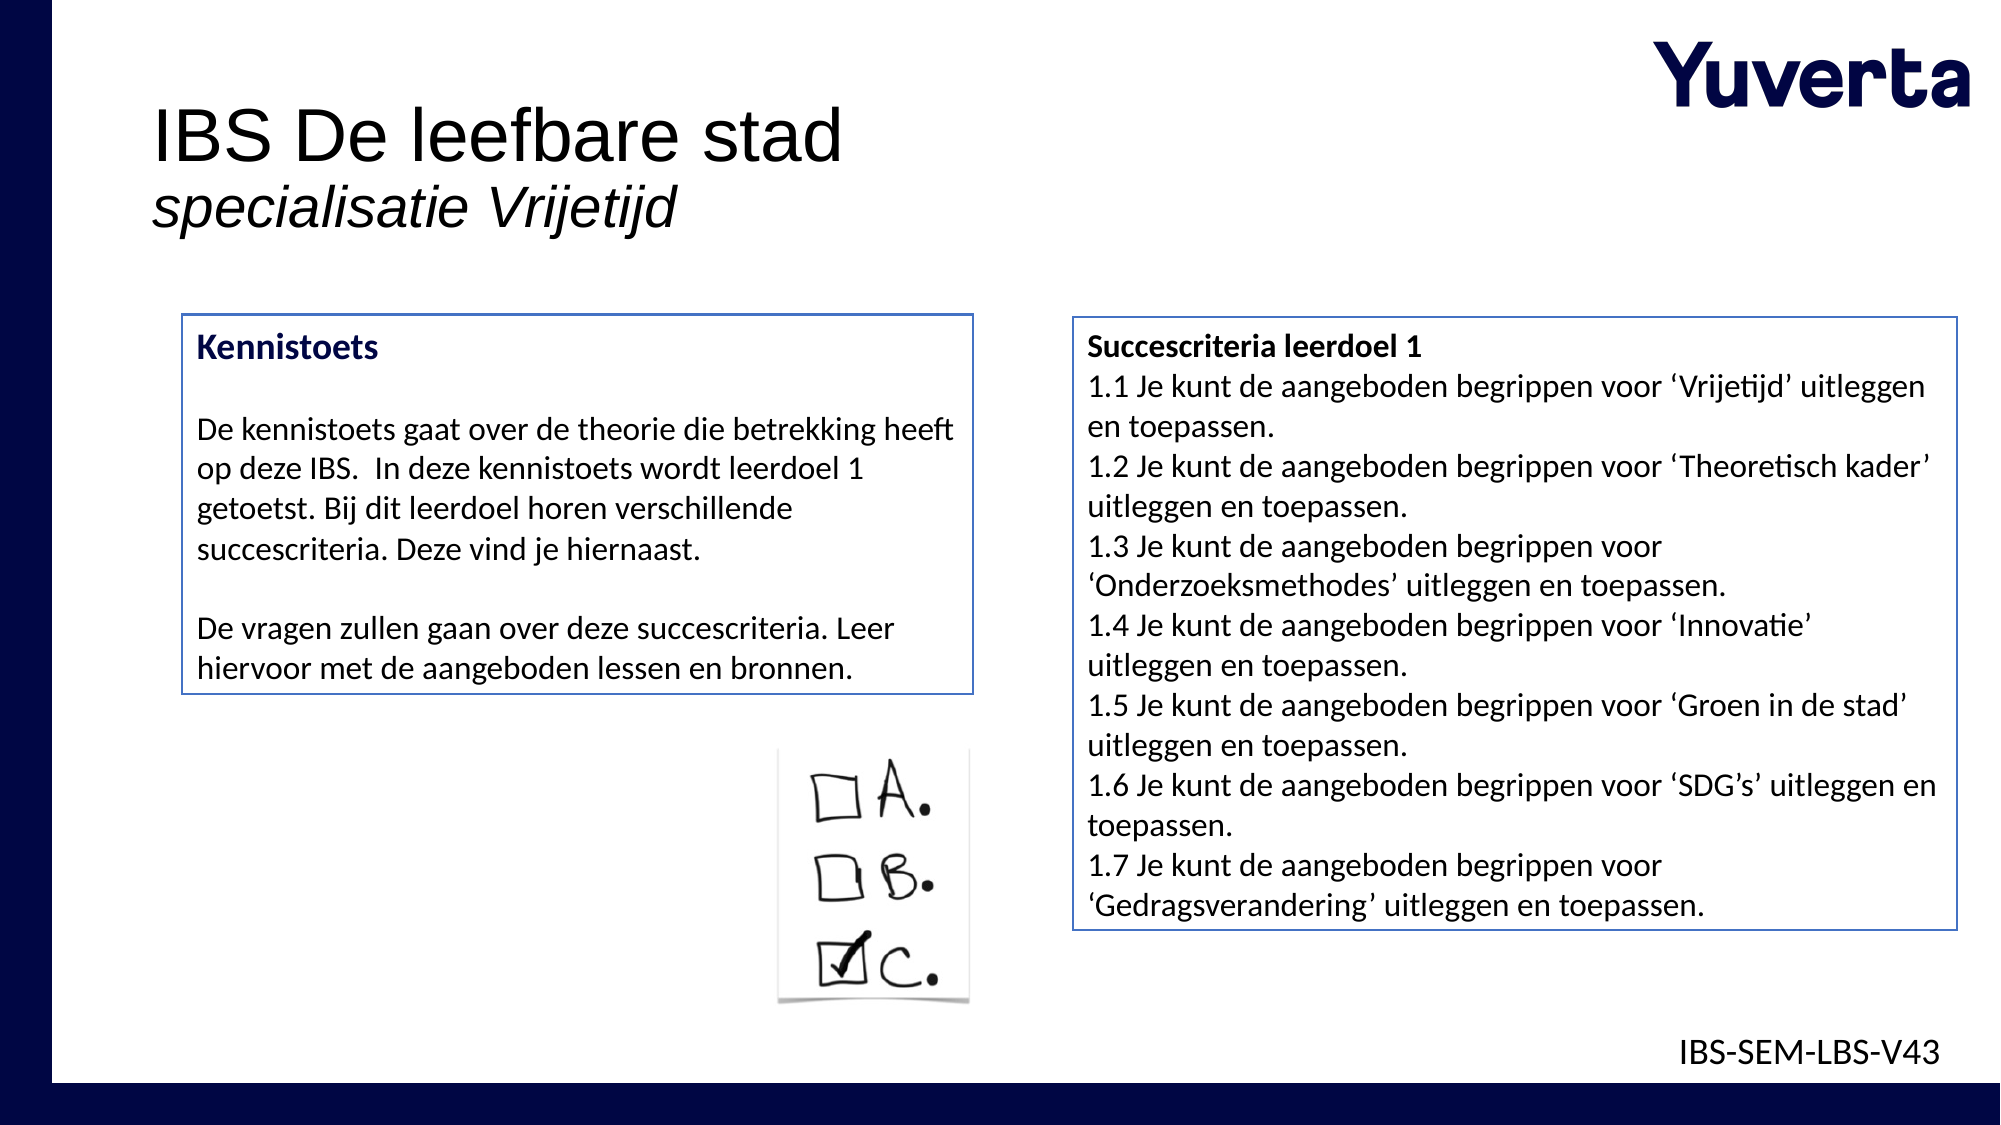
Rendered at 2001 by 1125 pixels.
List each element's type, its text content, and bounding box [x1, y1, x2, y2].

title IBS De leefbare stad specialisatie Vrijetijd [137, 59, 1863, 278]
picture [757, 735, 987, 1021]
text_box Succescriteria leerdoel 1 1.1 Je kunt de aangeboden begrippen voor ‘Vrijetijd’ uitleggen en toepassen. 1.2 Je kunt de aangeboden begrippen voor ‘Theoretisch kader’ uitleggen en toepassen. 1.3 Je kunt de aangeboden begrippen voor ‘Onderzoeksmethodes’ uitleggen en toepassen. 1.4 Je kunt de aangeboden begrippen voor ‘Innovatie’ uitleggen en toepassen. 1.5 Je kunt de aangeboden begrippen voor ‘Groen in de stad’ uitleggen en toepassen. 1.6 Je kunt de aangeboden begrippen voor ‘SDG’s’ uitleggen en toepassen. 1.7 Je kunt de aangeboden begrippen voor ‘Gedragsverandering’ uitleggen en toepassen. [1072, 316, 1958, 931]
text_box IBS-SEM-LBS-V43 [1664, 1019, 1956, 1080]
text_box [0, 0, 52, 1125]
text_box [50, 1083, 2000, 1125]
text_box Kennistoets De kennistoets gaat over de theorie die betrekking heeft op deze IBS. In deze kennistoets wordt leerdoel 1 getoetst. Bij dit leerdoel horen verschillende succescriteria. Deze vind je hiernaast. De vragen zullen gaan over deze succescriteria. Leer hiervoor met de aangeboden lessen en bronnen. [181, 313, 974, 695]
picture [1632, 20, 2000, 138]
